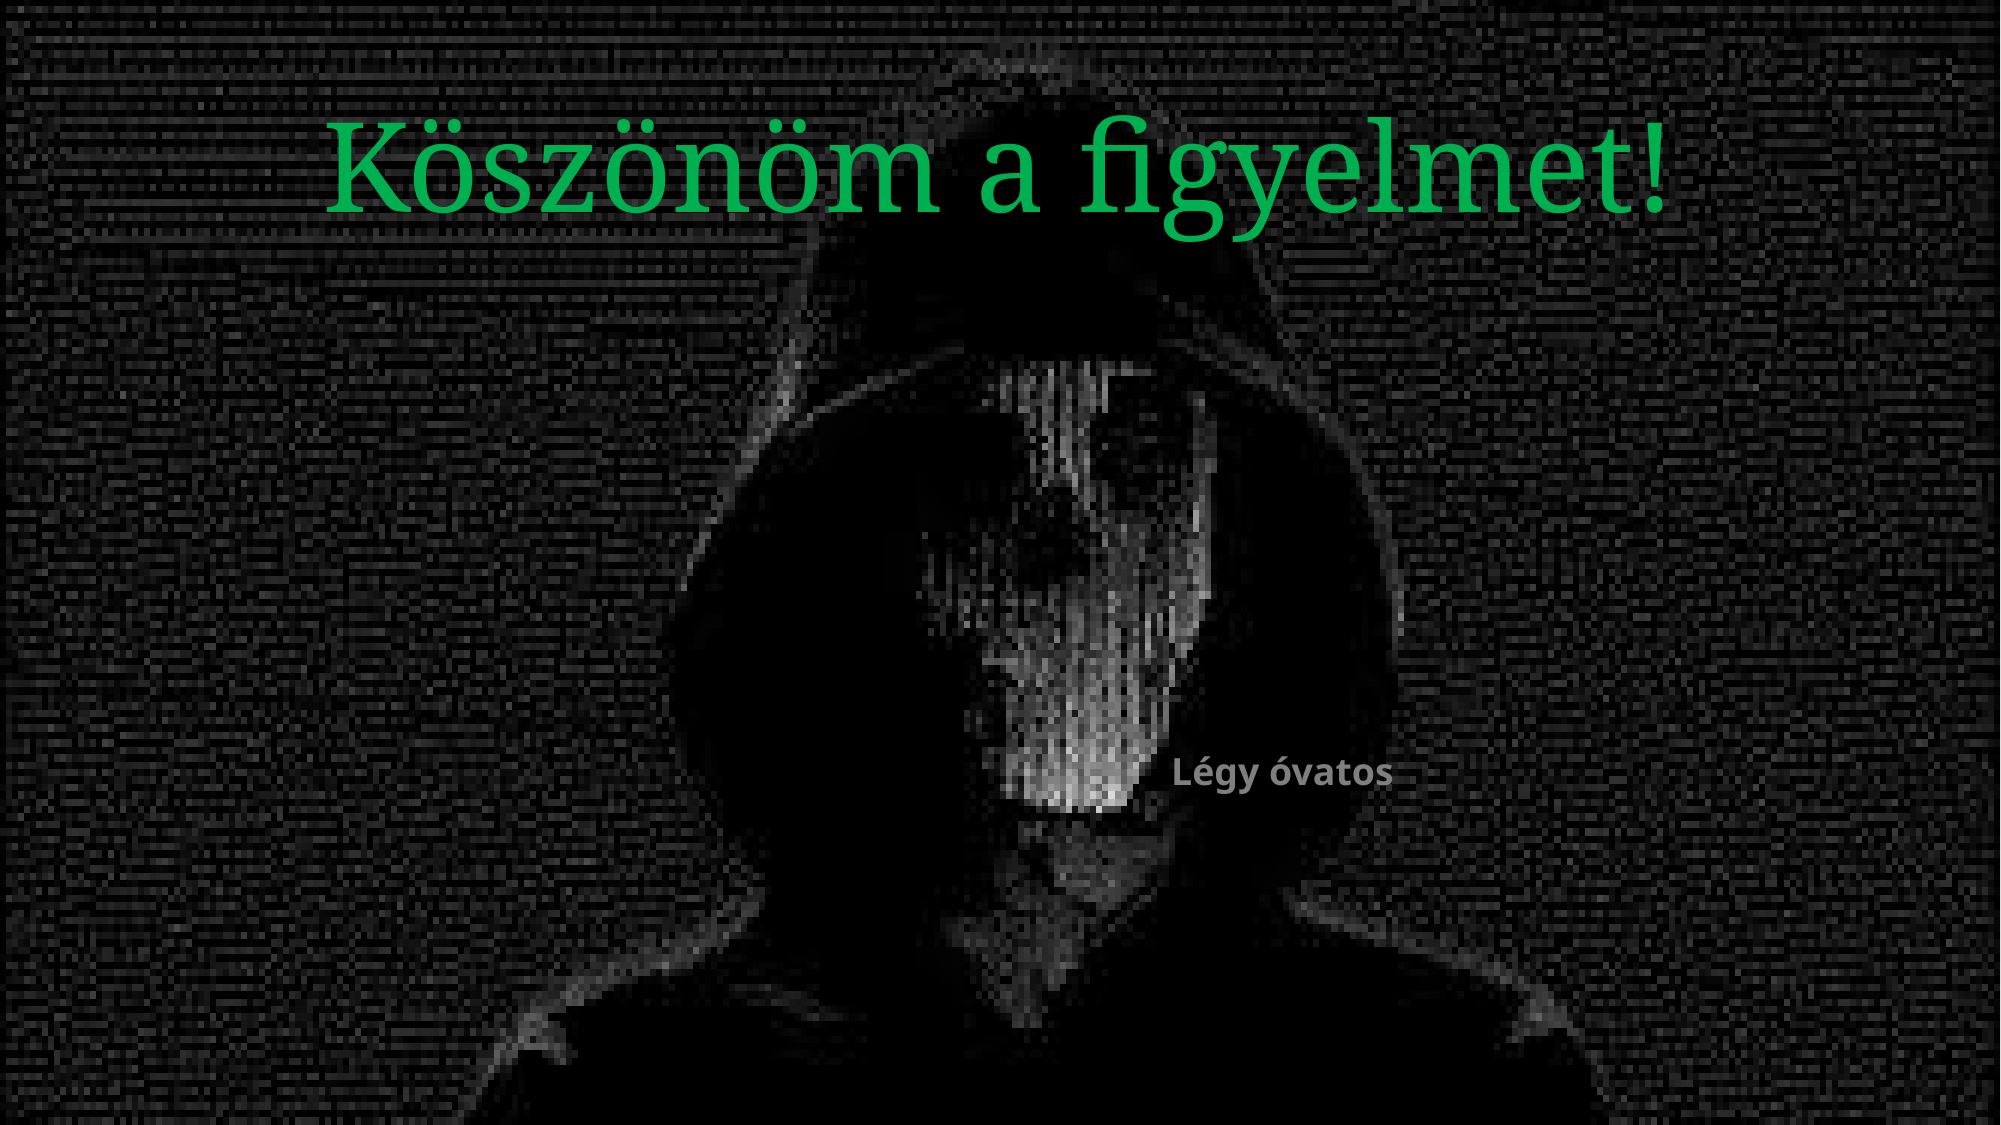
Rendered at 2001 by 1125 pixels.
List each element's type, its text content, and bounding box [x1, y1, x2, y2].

picture [0, 0, 2001, 1125]
text_box Légy óvatos [1156, 739, 1608, 800]
title Köszönöm a figyelmet! [137, 54, 1863, 272]
